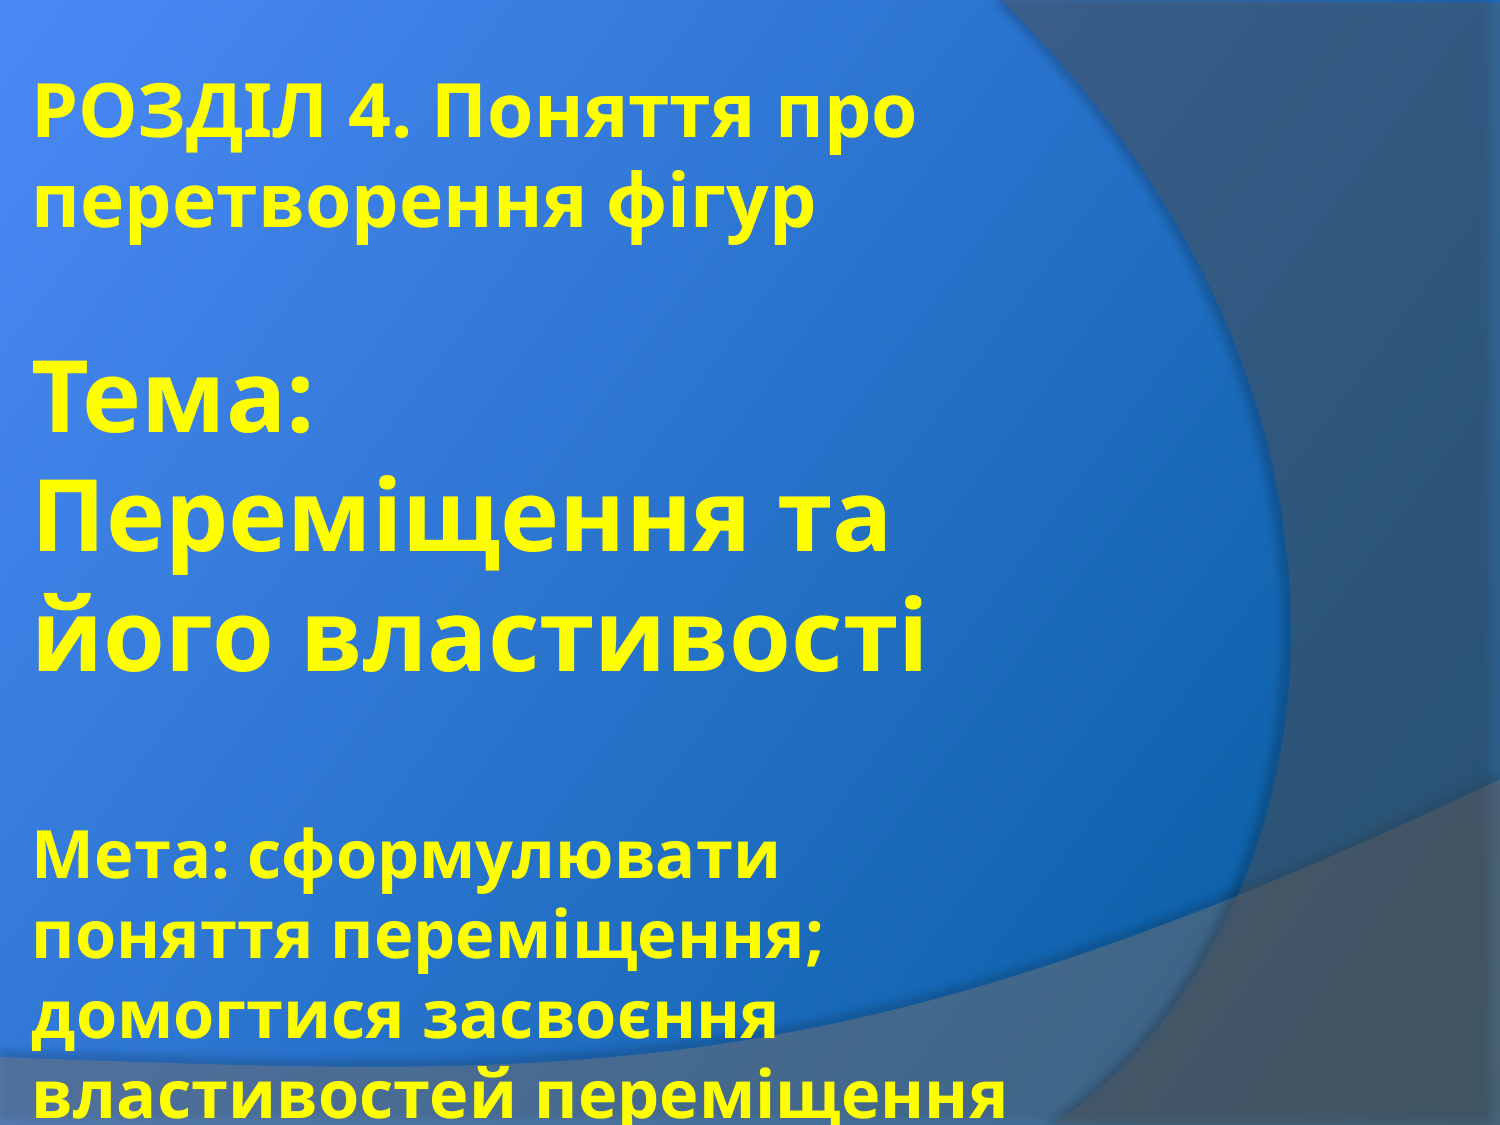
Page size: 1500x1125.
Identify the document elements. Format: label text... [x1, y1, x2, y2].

text_box РОЗДІЛ 4. Поняття про перетворення фігур Тема: Переміщення та його властивості Мета: сформулювати поняття переміщення; домогтися засвоєння властивостей переміщення [16, 54, 1057, 1125]
